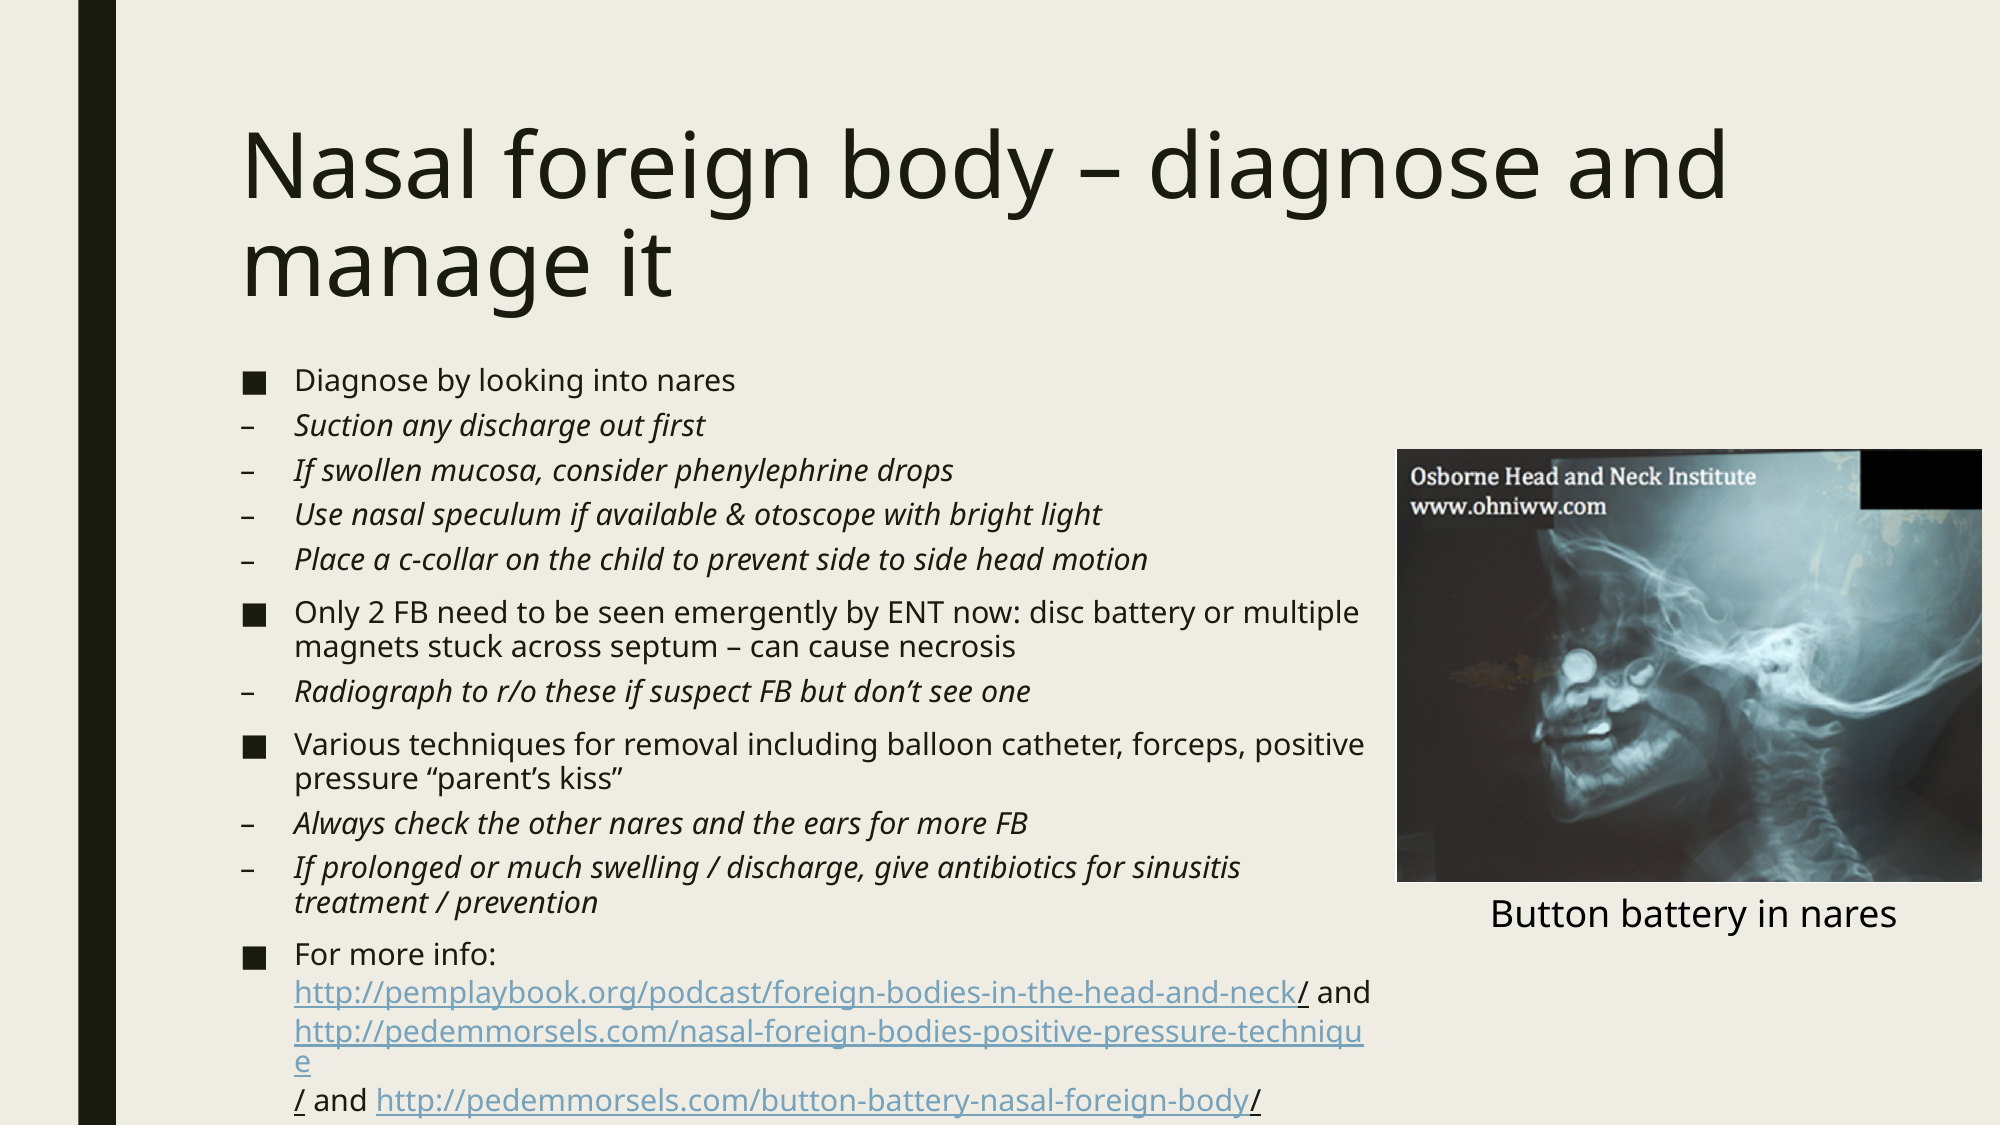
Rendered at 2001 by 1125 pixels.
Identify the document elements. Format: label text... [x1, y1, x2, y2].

title Nasal foreign body – diagnose and manage it [225, 112, 1800, 357]
text_box Button battery in nares [1474, 883, 1982, 942]
list Diagnose by looking into nares Suction any discharge out first If swollen mucosa, consider phenylephrine drops Use nasal speculum if available & otoscope with bright light Place a c-collar on the child to prevent side to side head motion Only 2 FB need to be seen emergently by ENT now: disc battery or multiple magnets stuck across septum – can cause necrosis Radiograph to r/o these if suspect FB but don’t see one Various techniques for removal including balloon catheter, forceps, positive pressure “parent’s kiss” Always check the other nares and the ears for more FB If prolonged or much swelling / discharge, give antibiotics for sinusitis treatment / prevention For more info: http://pemplaybook.org/podcast/foreign-bodies-in-the-head-and-neck/ and http://pedemmorsels.com/nasal-foreign-bodies-positive-pressure-technique/ and http://pedemmorsels.com/button-battery-nasal-foreign-body/ [225, 356, 1396, 1125]
picture [1395, 449, 1982, 883]
